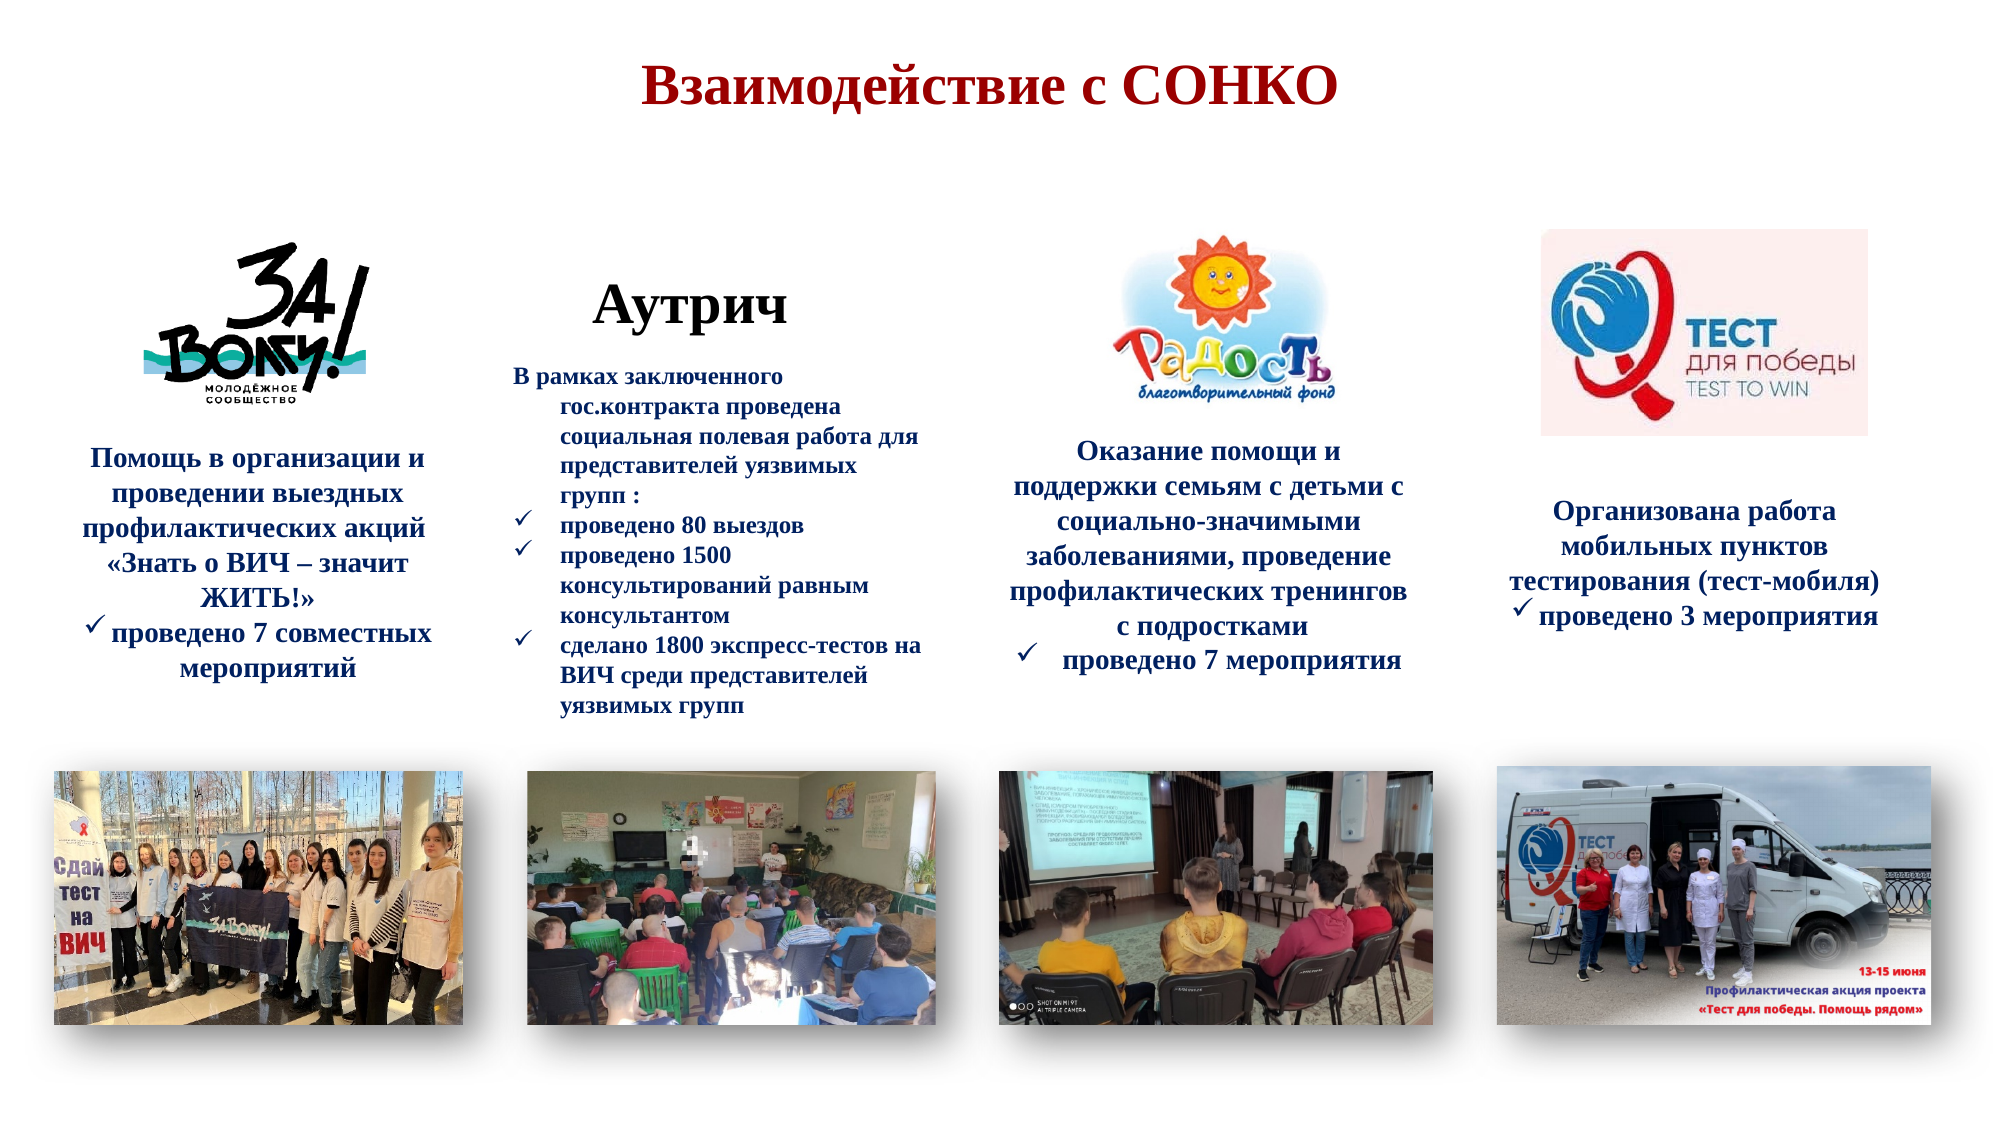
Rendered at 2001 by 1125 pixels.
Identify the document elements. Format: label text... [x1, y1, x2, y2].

picture [999, 771, 1433, 1025]
picture [1496, 766, 1932, 1025]
text_box В рамках заключенного гос.контракта проведена социальная полевая работа для представителей уязвимых групп : проведено 80 выездов проведено 1500 консультирований равным консультантом сделано 1800 экспресс-тестов на ВИЧ среди представителей уязвимых групп [498, 351, 941, 726]
title Взаимодействие с СОНКО [240, 27, 1741, 146]
text_box Аутрич [530, 257, 897, 343]
text_box Оказание помощи и поддержки семьям с детьми с социально-значимыми заболеваниями, проведение профилактических тренингов с подростками проведено 7 мероприятия [990, 423, 1428, 684]
picture [0, 139, 530, 514]
picture [1540, 229, 1868, 436]
text_box Помощь в организации и проведении выездных профилактических акций «Знать о ВИЧ – значит ЖИТЬ!» проведено 7 совместных мероприятий [59, 514, 457, 691]
picture [527, 771, 936, 1025]
text_box Организована работа мобильных пунктов тестирования (тест-мобиля) проведено 3 мероприятия [1487, 484, 1903, 639]
picture [1085, 195, 1397, 438]
picture [54, 771, 463, 1025]
